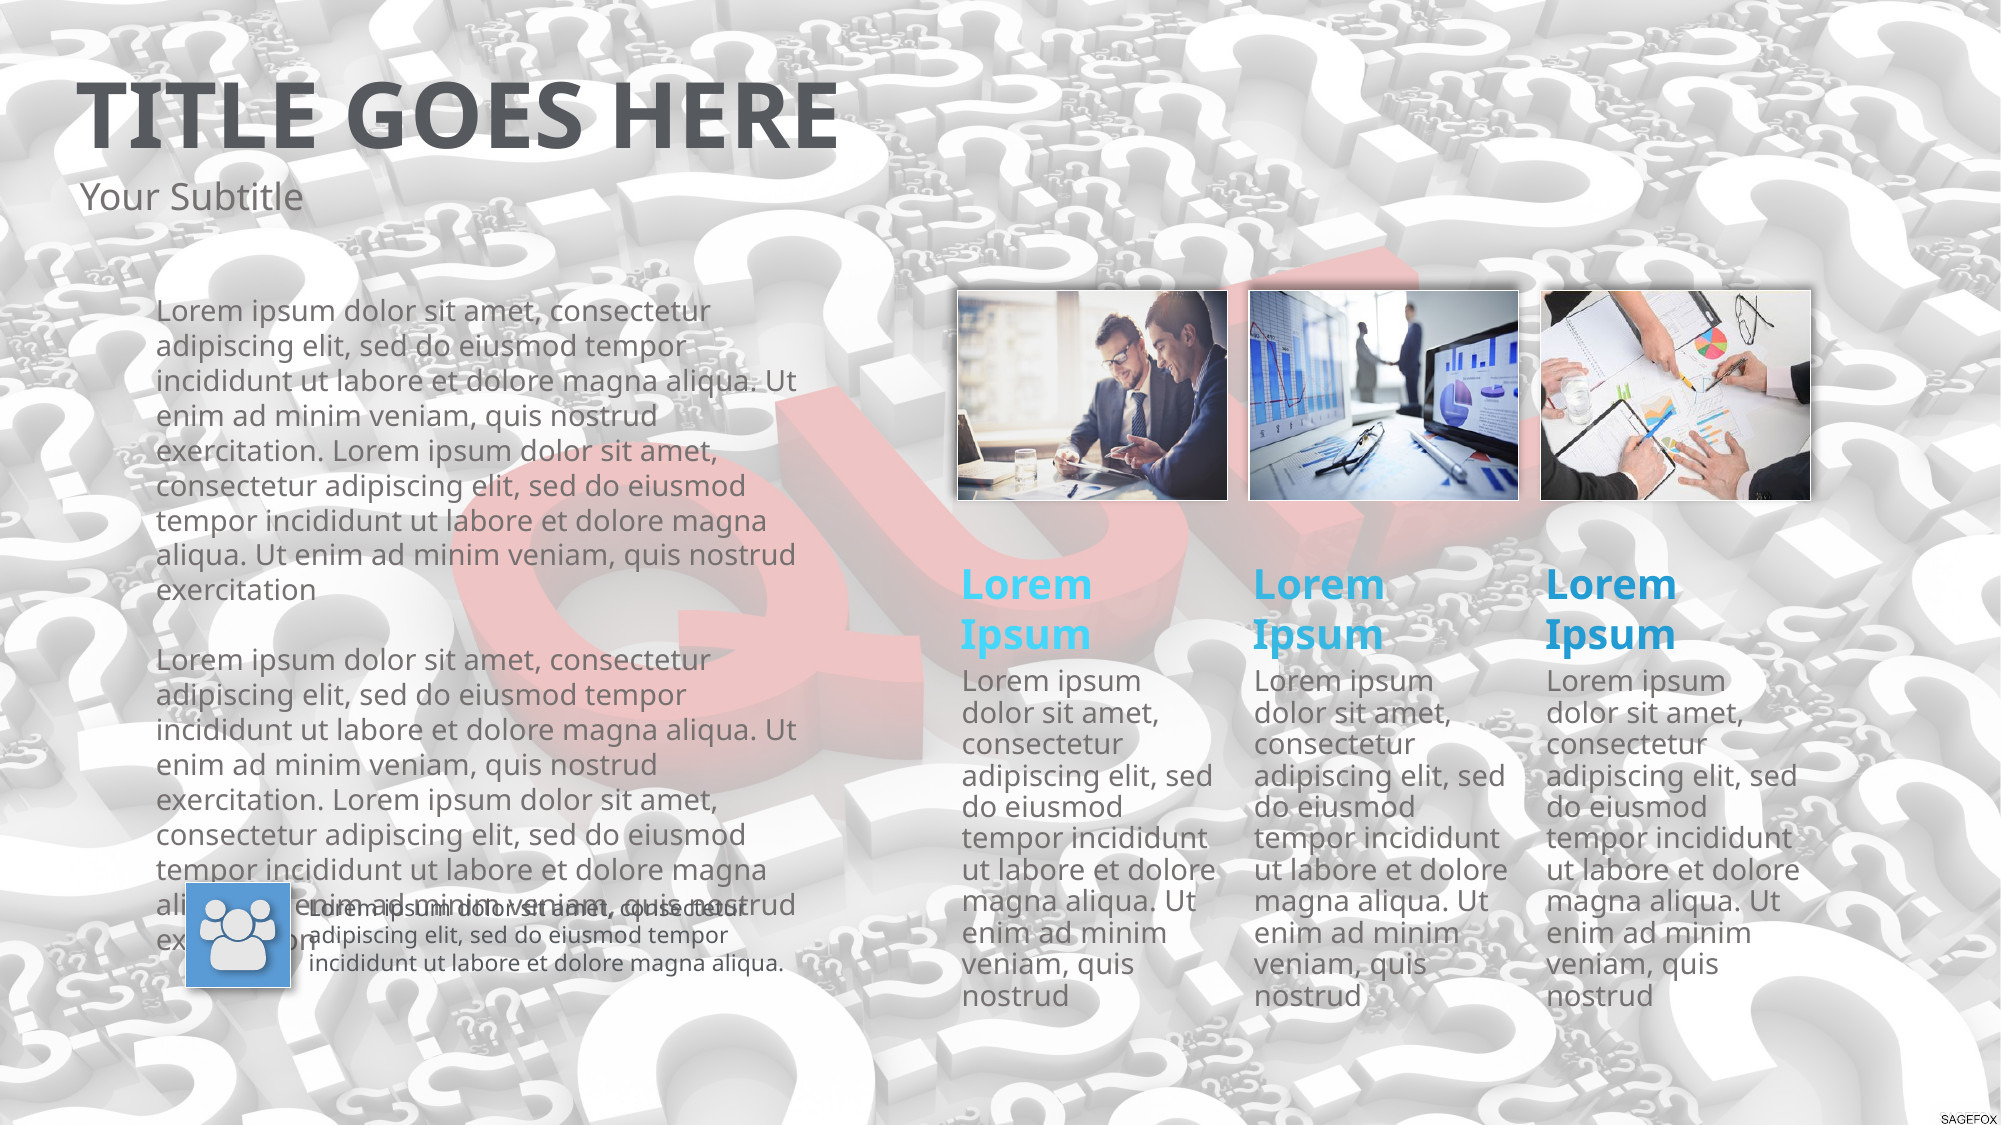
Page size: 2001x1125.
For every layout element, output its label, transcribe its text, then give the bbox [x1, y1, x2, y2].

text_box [1237, 550, 1515, 1000]
text_box Lorem ipsum dolor sit amet, consectetur adipiscing elit, sed do eiusmod tempor incididunt ut labore et dolore magna aliqua. [308, 893, 788, 976]
text_box [956, 290, 1228, 502]
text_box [945, 550, 1223, 1000]
text_box Lorem ipsum dolor sit amet, consectetur adipiscing elit, sed do eiusmod tempor incididunt ut labore et dolore magna aliqua. Ut enim ad minim veniam, quis nostrud exercitation. Lorem ipsum dolor sit amet, consectetur adipiscing elit, sed do eiusmod tempor incididunt ut labore et dolore magna aliqua. Ut enim ad minim veniam, quis nostrud exercitation Lorem ipsum dolor sit amet, consectetur adipiscing elit, sed do eiusmod tempor incididunt ut labore et dolore magna aliqua. Ut enim ad minim veniam, quis nostrud exercitation. Lorem ipsum dolor sit amet, consectetur adipiscing elit, sed do eiusmod tempor incididunt ut labore et dolore magna aliqua. Ut enim ad minim veniam, quis nostrud exercitation [141, 284, 816, 1044]
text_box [60, 49, 1020, 227]
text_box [1530, 550, 1807, 1000]
text_box [1248, 290, 1520, 502]
picture [1938, 1114, 1999, 1125]
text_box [185, 882, 291, 988]
text_box [1540, 290, 1812, 502]
